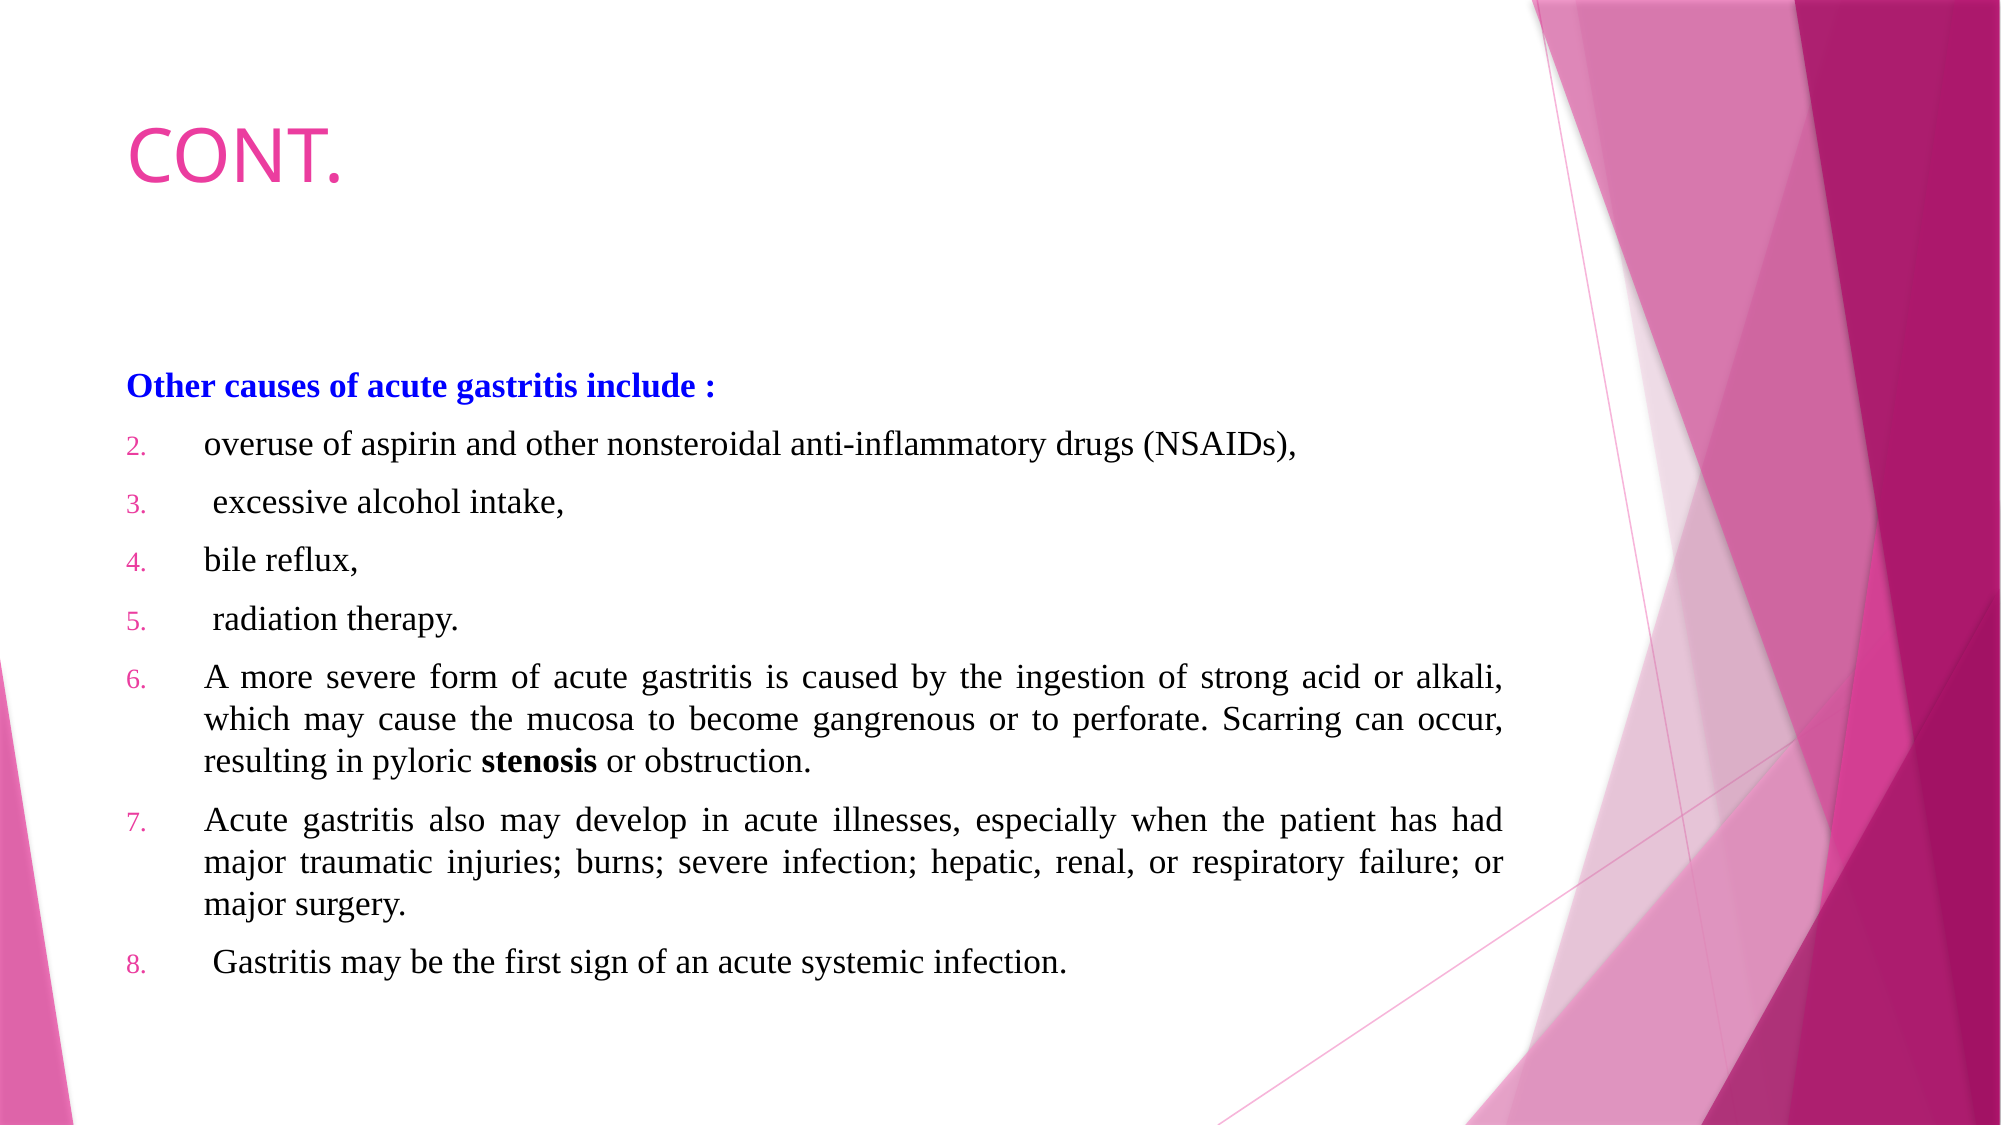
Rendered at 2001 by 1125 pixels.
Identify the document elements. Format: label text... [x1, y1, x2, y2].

list Other causes of acute gastritis include : overuse of aspirin and other nonsteroidal anti-inflammatory drugs (NSAIDs), excessive alcohol intake, bile reflux, radiation therapy. A more severe form of acute gastritis is caused by the ingestion of strong acid or alkali, which may cause the mucosa to become gangrenous or to perforate. Scarring can occur, resulting in pyloric stenosis or obstruction. Acute gastritis also may develop in acute illnesses, especially when the patient has had major traumatic injuries; burns; severe infection; hepatic, renal, or respiratory failure; or major surgery. Gastritis may be the first sign of an acute systemic infection. [111, 354, 1522, 992]
title CONT. [111, 99, 1522, 317]
